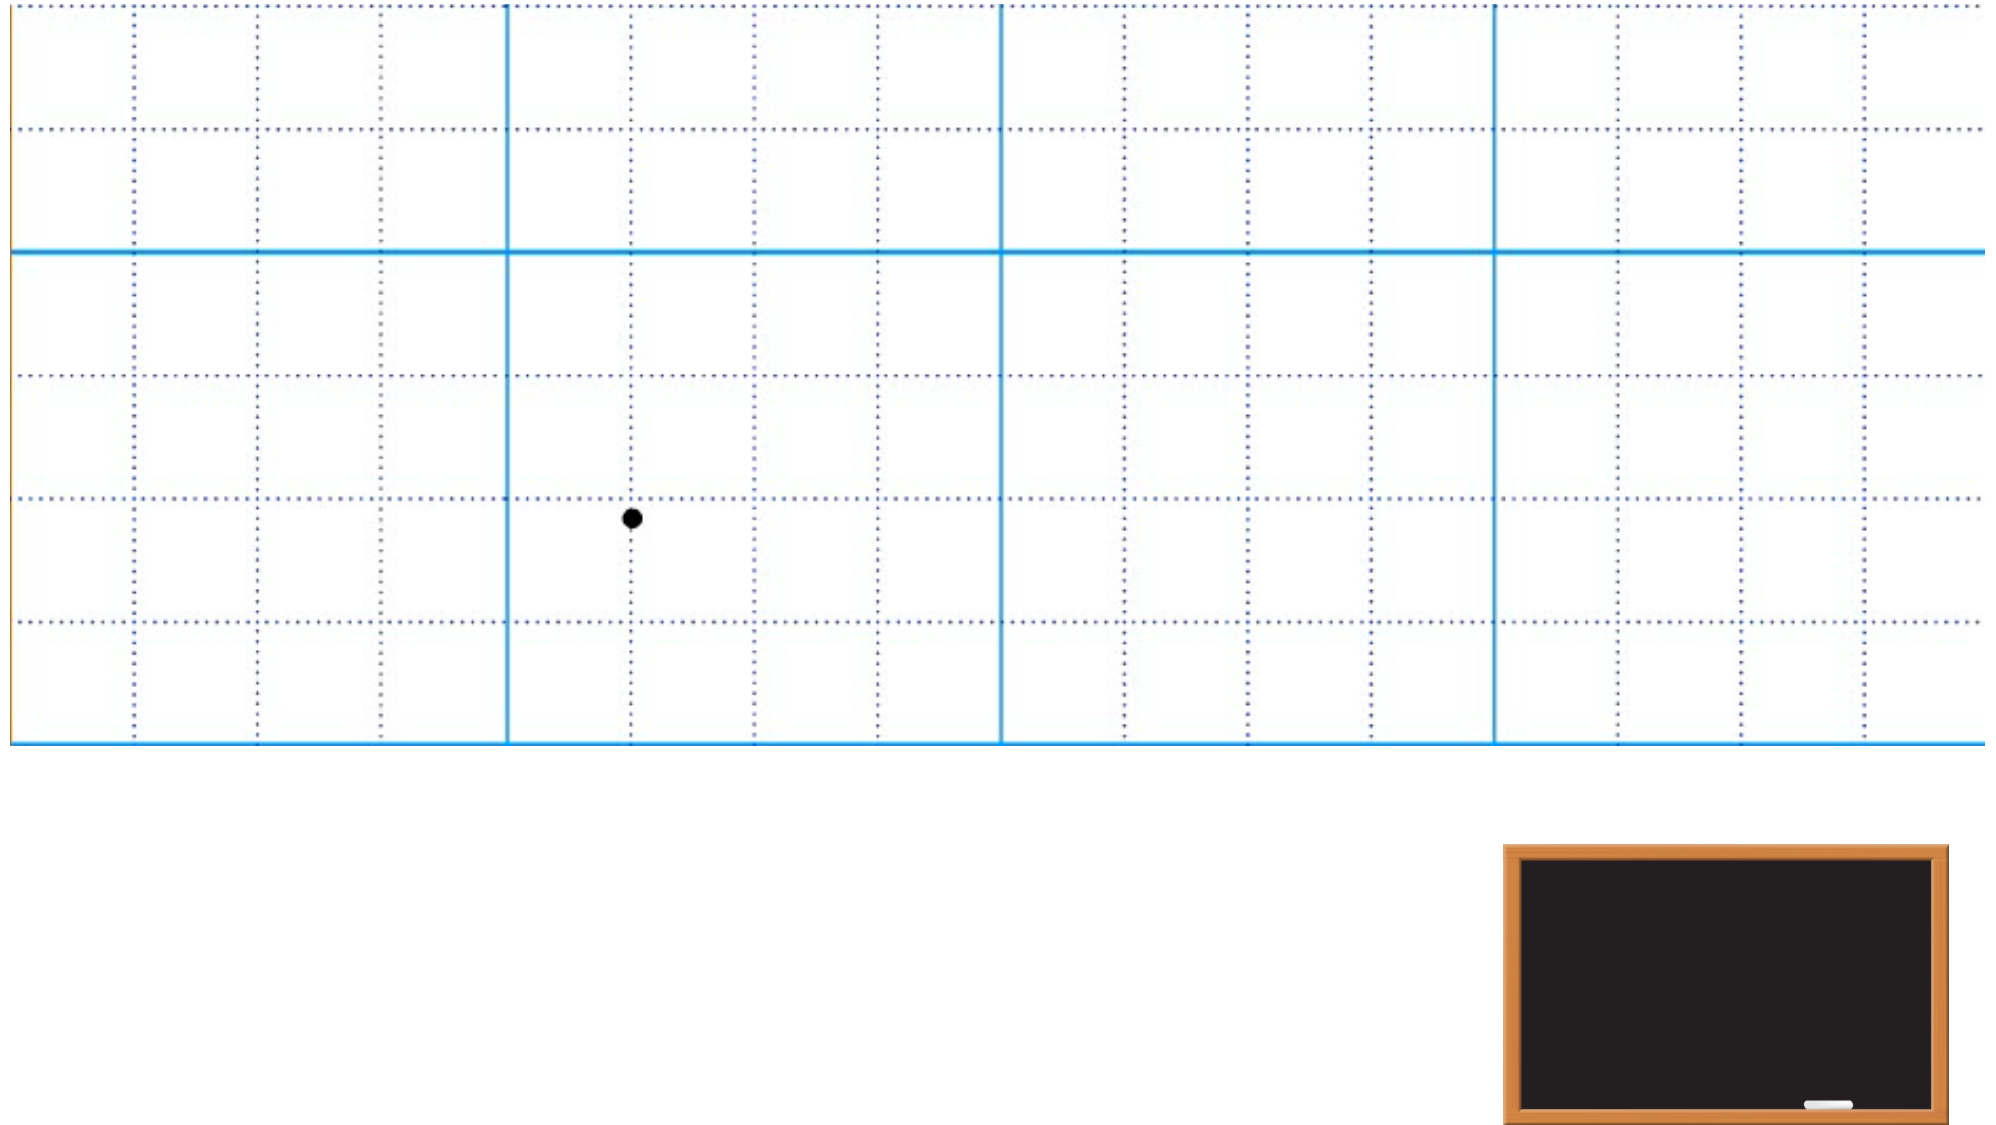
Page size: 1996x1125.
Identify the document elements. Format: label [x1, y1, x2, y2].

picture [1503, 843, 1949, 1125]
list [9, 3, 1986, 747]
